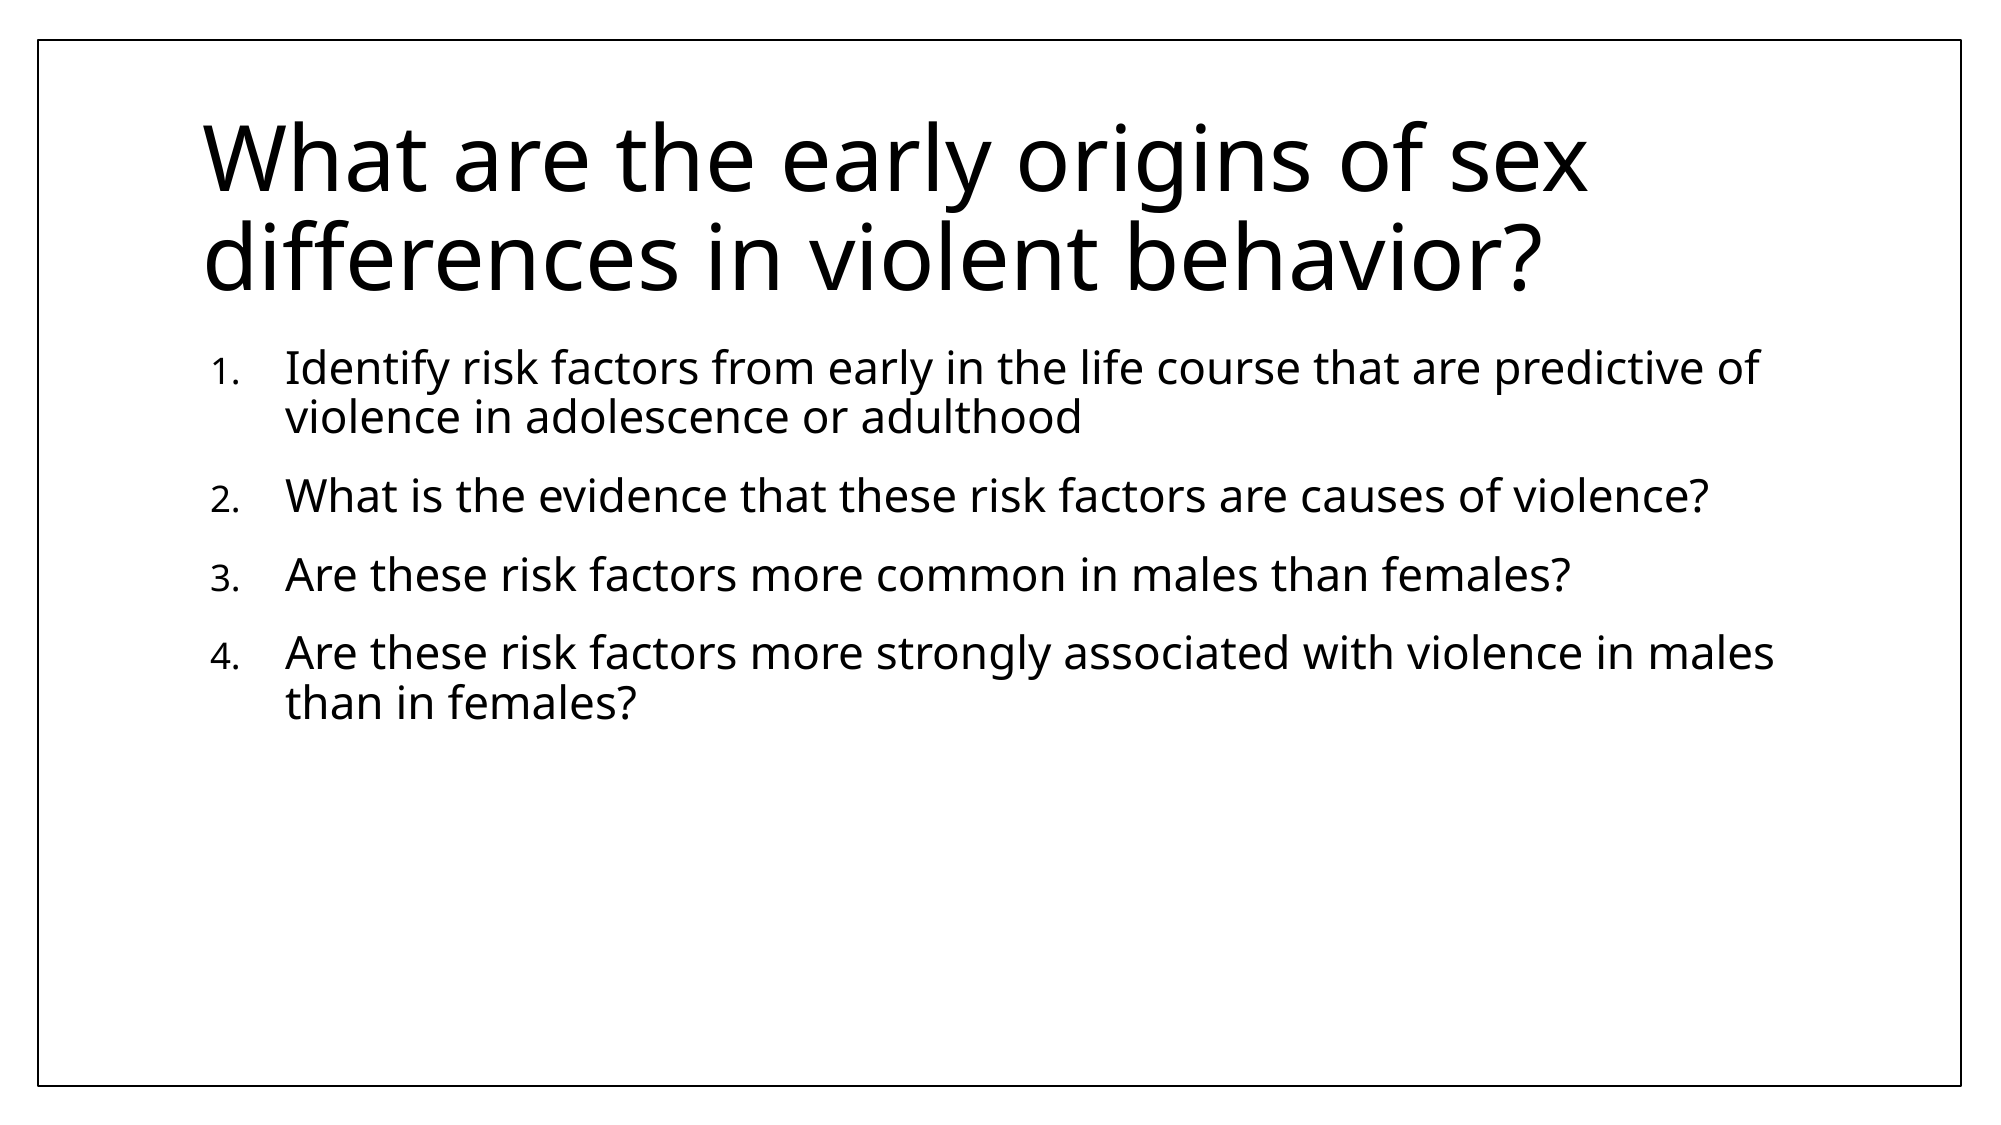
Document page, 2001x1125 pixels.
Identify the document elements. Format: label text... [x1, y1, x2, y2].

title What are the early origins of sex differences in violent behavior? [187, 99, 1808, 323]
list Identify risk factors from early in the life course that are predictive of violence in adolescence or adulthood What is the evidence that these risk factors are causes of violence? Are these risk factors more common in males than females? Are these risk factors more strongly associated with violence in males than in females? [187, 337, 1808, 1000]
